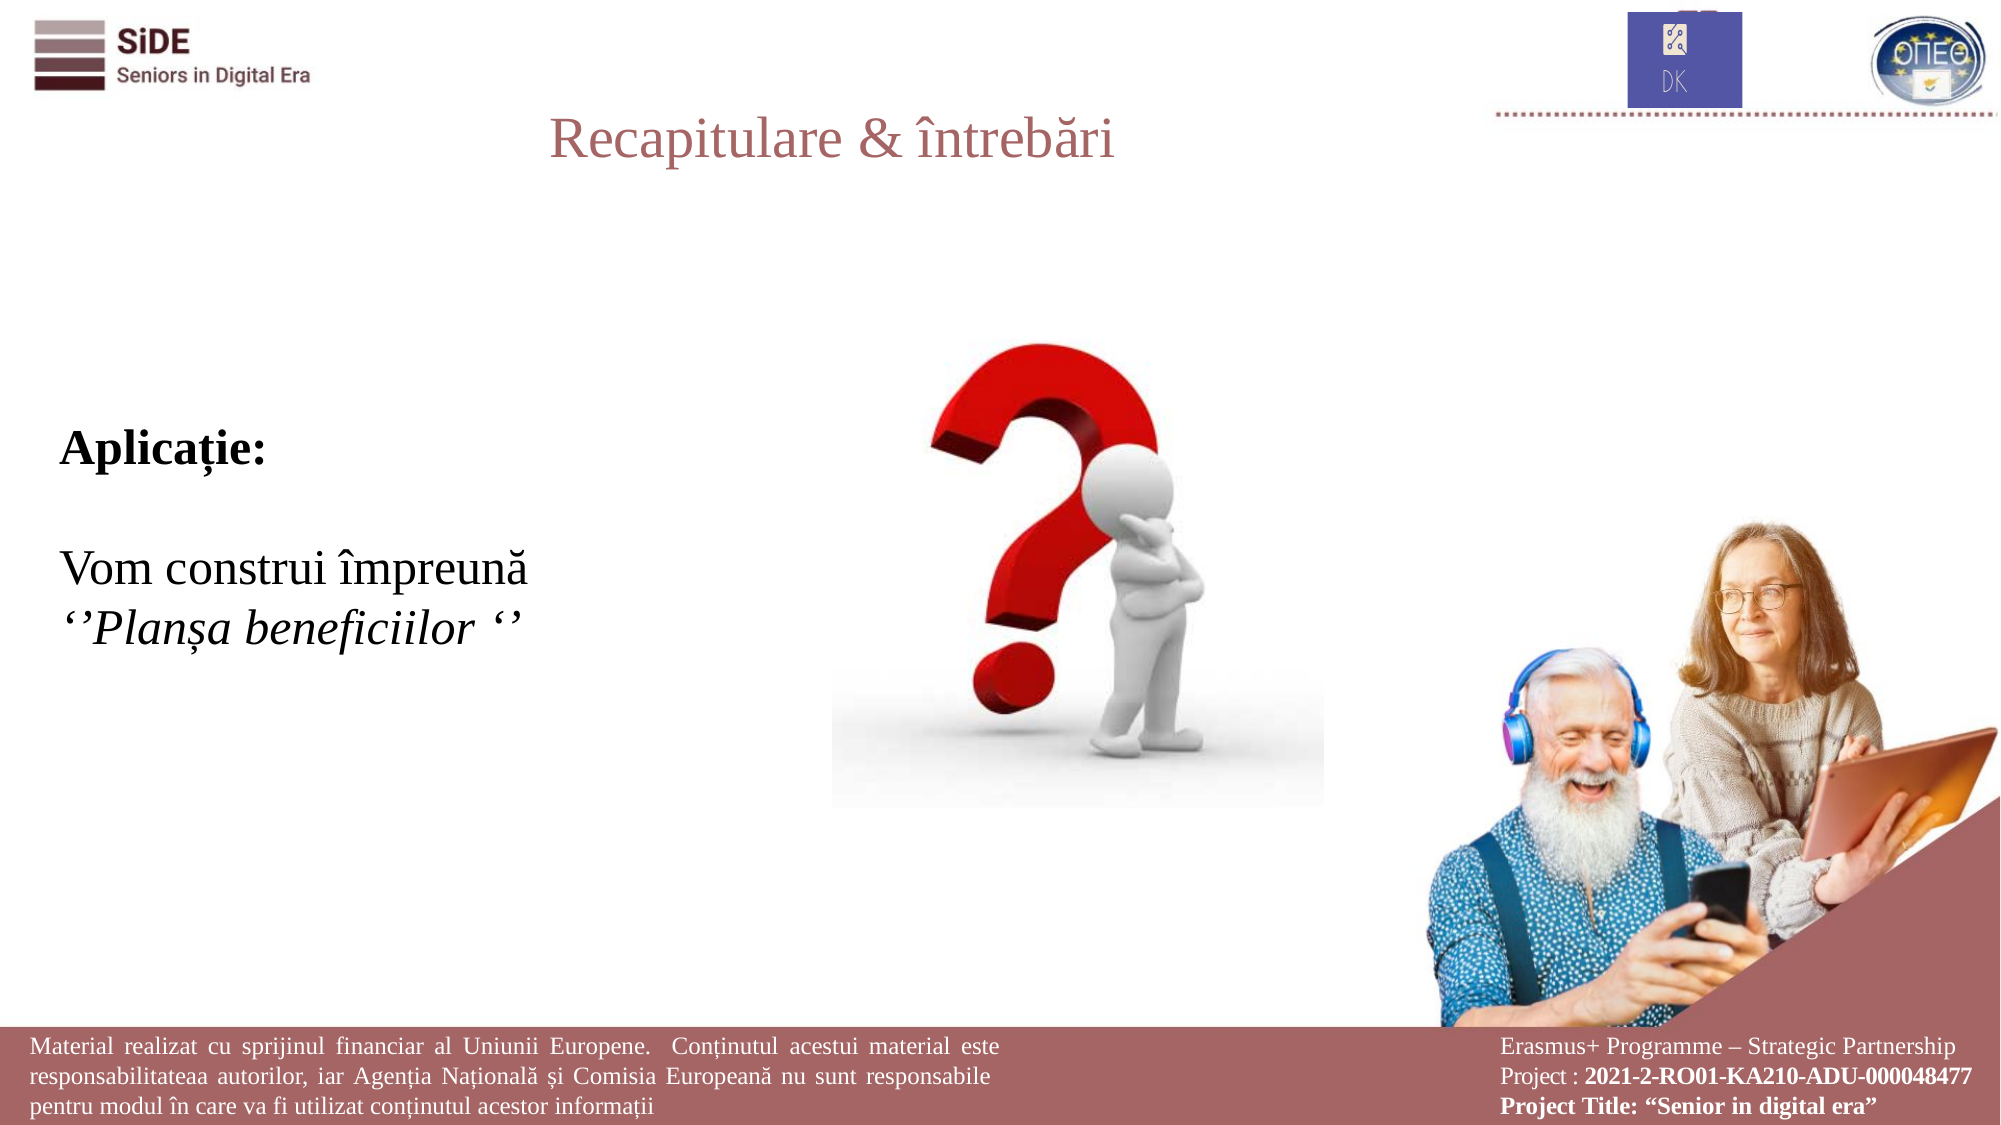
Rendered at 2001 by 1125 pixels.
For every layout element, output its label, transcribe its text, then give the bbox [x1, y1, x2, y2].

title [1621, 13, 1750, 405]
picture [0, 0, 2001, 1125]
text_box Aplicație: Vom construi împreună ‘’Planșa beneficiilor ‘’ [44, 407, 832, 768]
text_box Material realizat cu sprijinul financiar al Uniunii Europene. Conținutul acestui material este responsabilitateaa autorilor, iar Agenția Națională și Comisia Europeană nu sunt responsabile pentru modul în care va fi utilizat conținutul acestor informații [14, 1022, 1015, 1125]
subtitle Recapitulare & întrebări [44, 13, 1621, 746]
text_box Erasmus+ Programme – Strategic Partnership Project : 2021-2-RO01-KA210-ADU-000048477 Project Title: “Senior in digital era” [1485, 1022, 2000, 1125]
